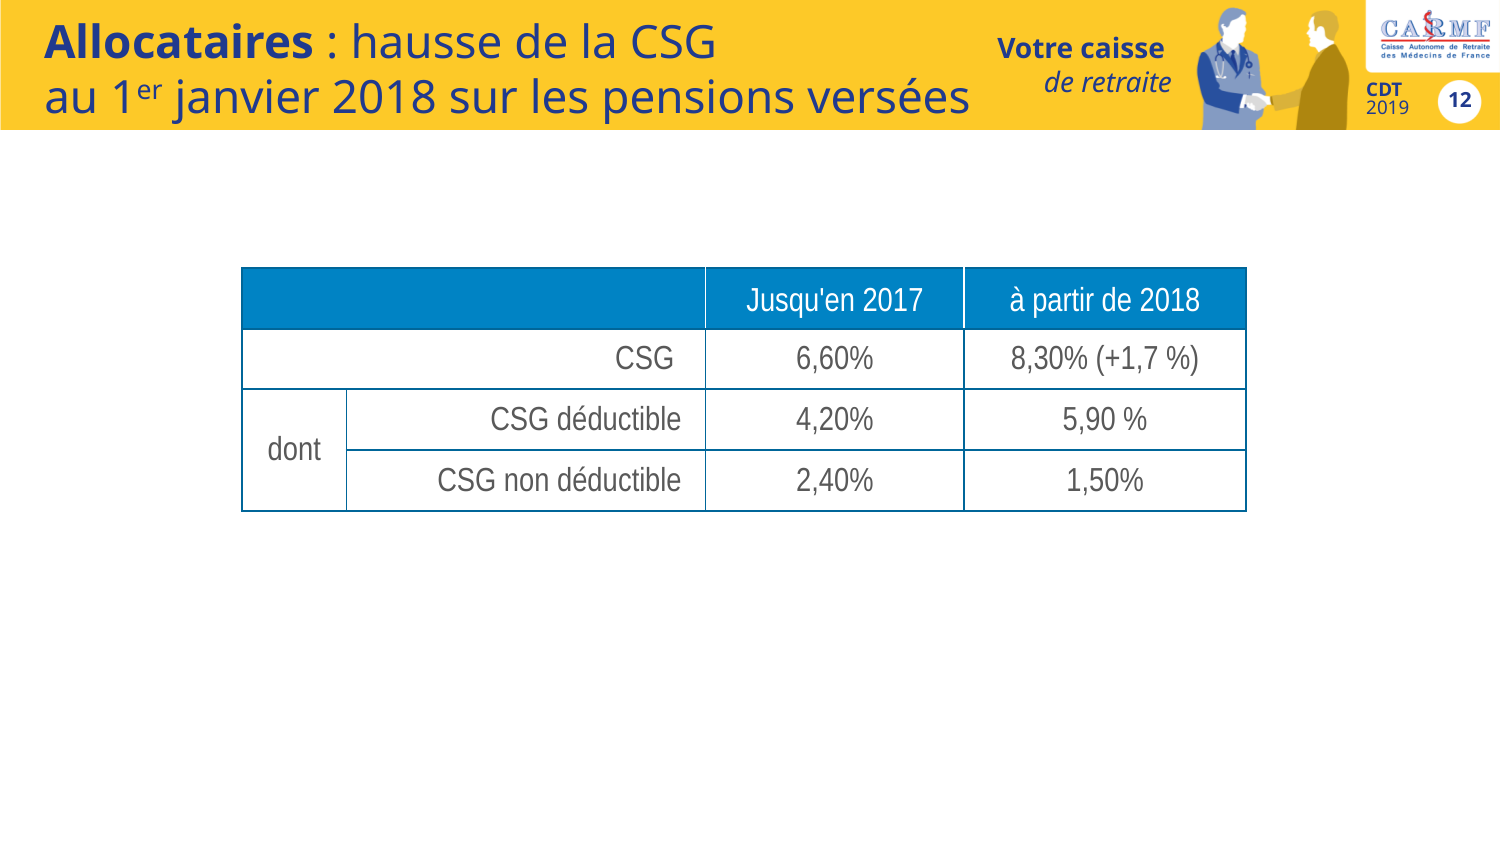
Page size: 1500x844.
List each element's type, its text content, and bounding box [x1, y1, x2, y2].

title Allocataires : hausse de la CSG au 1er janvier 2018 sur les pensions versées [29, 43, 1211, 147]
table_cell CSG déductible [347, 390, 705, 449]
table_cell 6,60% [706, 330, 963, 388]
table_cell CSG [243, 330, 705, 388]
table_header à partir de 2018 [965, 269, 1245, 328]
table_cell 4,20% [706, 390, 963, 449]
picture [0, 0, 1500, 130]
table_cell 5,90 % [965, 390, 1245, 449]
table_cell 2,40% [706, 451, 963, 510]
table_cell CSG non déductible [347, 451, 705, 510]
table_cell 8,30% (+1,7 %) [965, 330, 1245, 388]
table_cell dont [243, 390, 346, 510]
table_header Jusqu'en 2017 [706, 269, 963, 328]
table_cell 1,50% [965, 451, 1245, 510]
table_header [243, 269, 705, 328]
